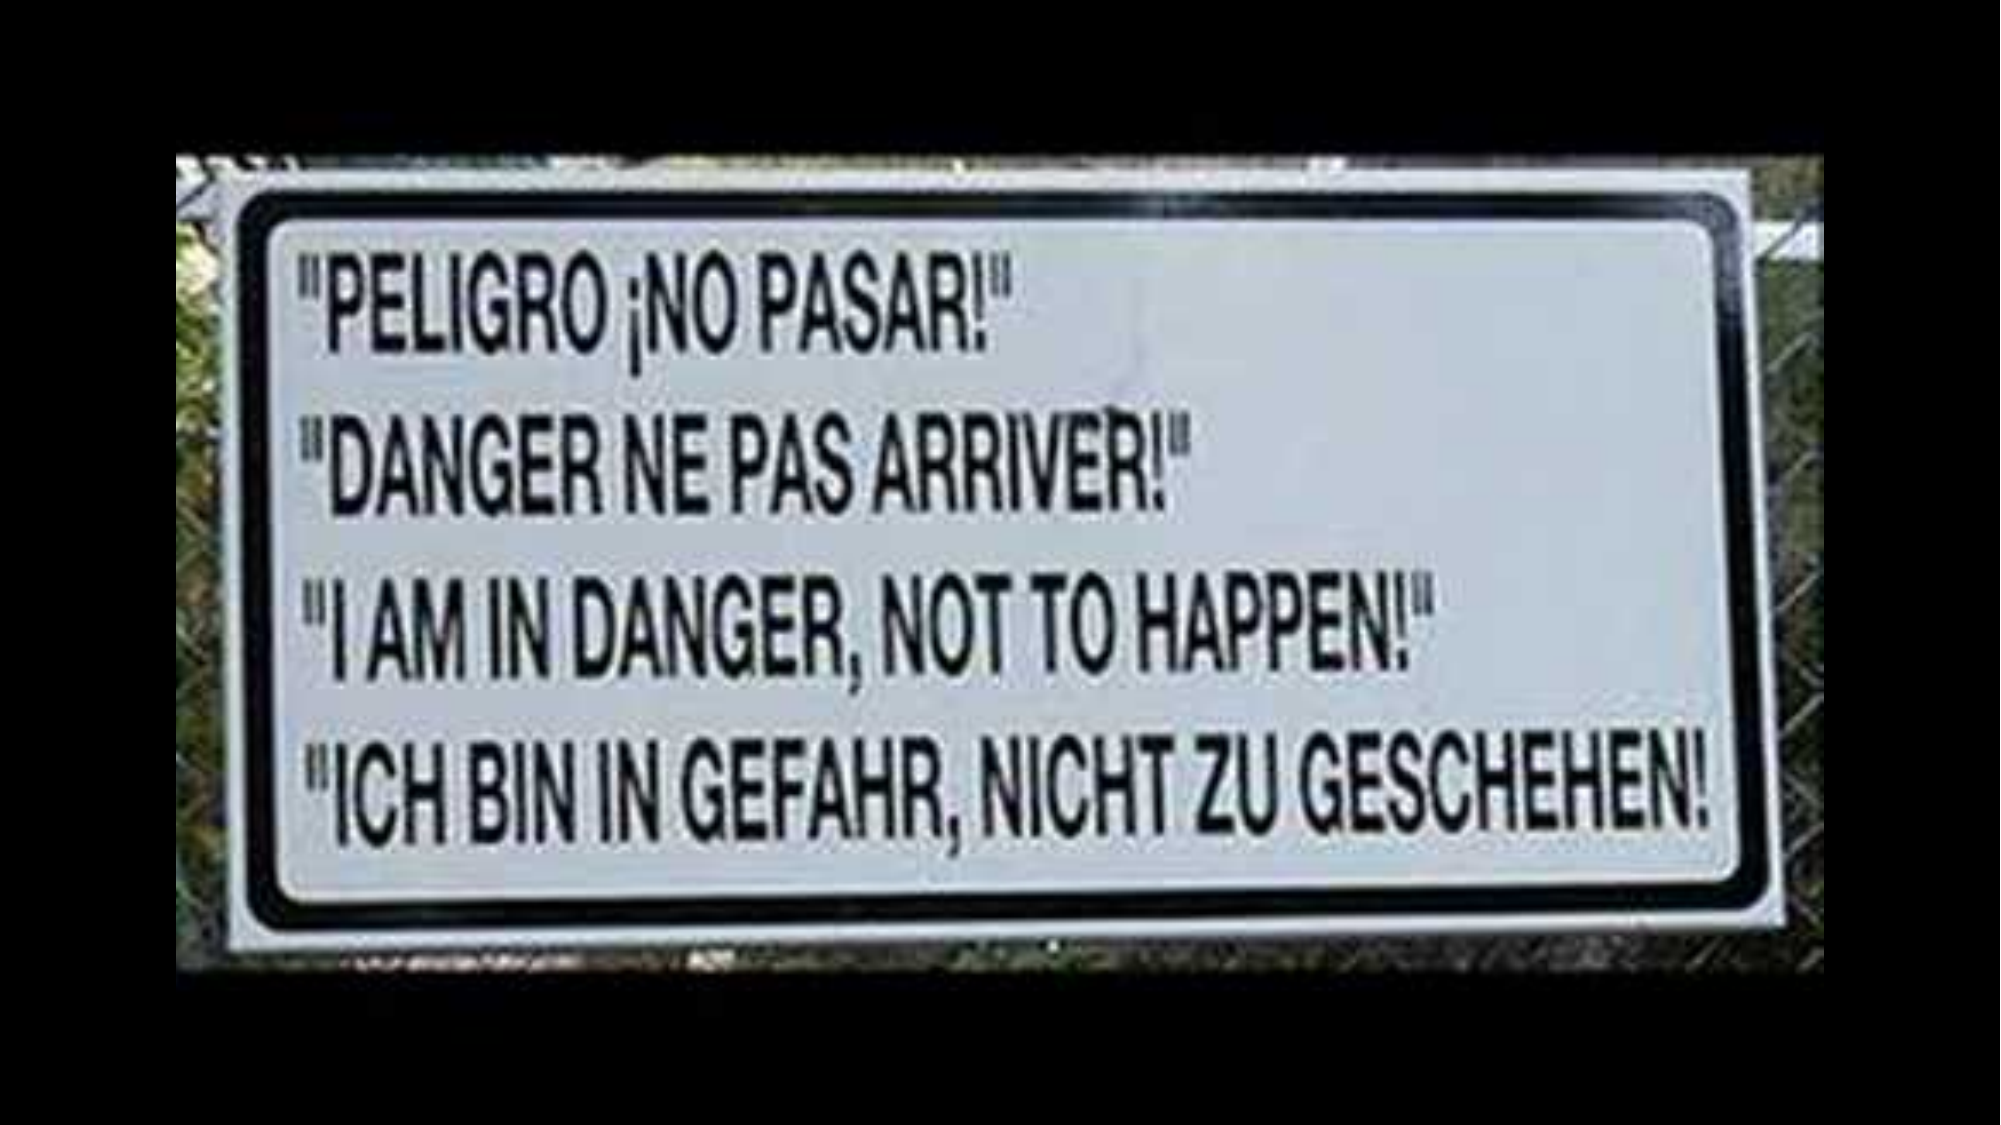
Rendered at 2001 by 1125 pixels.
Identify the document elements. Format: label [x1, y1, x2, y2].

list [176, 0, 1824, 1125]
